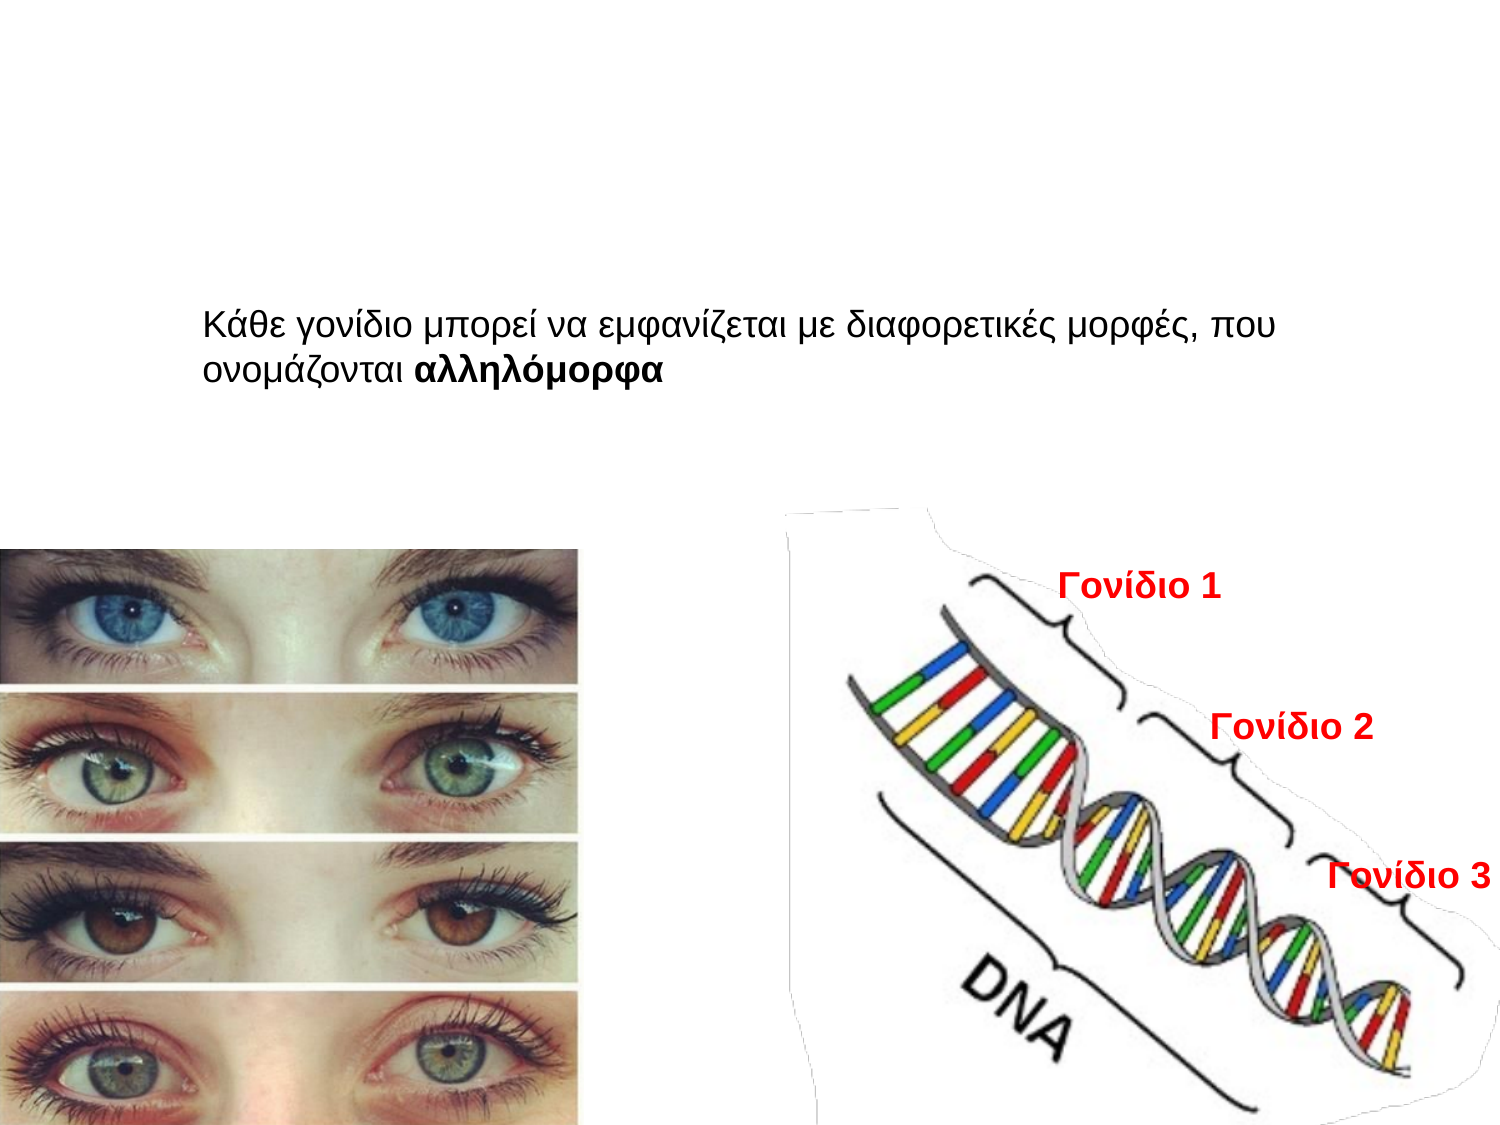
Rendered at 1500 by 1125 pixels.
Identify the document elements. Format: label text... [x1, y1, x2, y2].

picture [0, 549, 585, 1125]
text_box Κάθε γονίδιο μπορεί να εμφανίζεται με διαφορετικές μορφές, που ονομάζονται αλληλόμορφα [187, 292, 1301, 398]
picture [784, 507, 1500, 1125]
